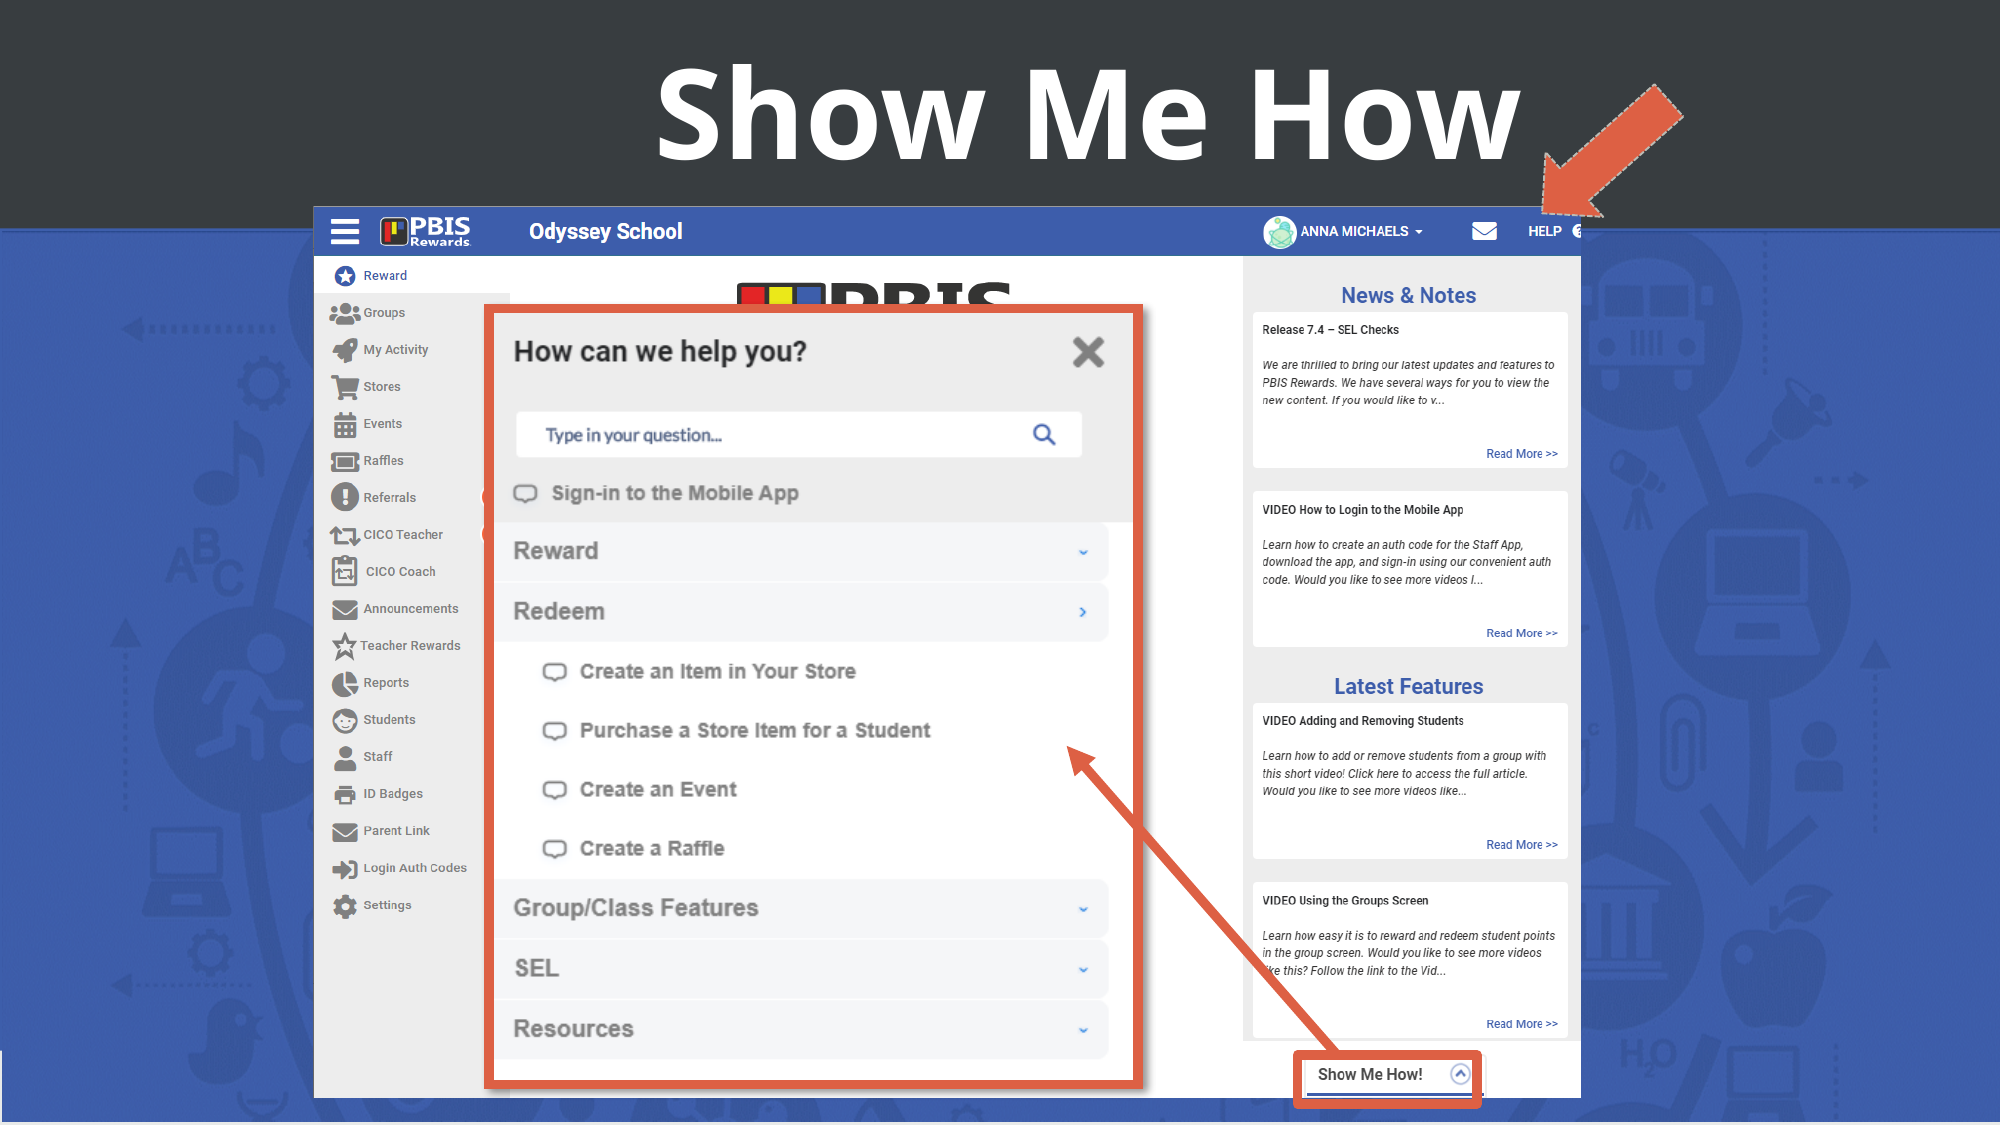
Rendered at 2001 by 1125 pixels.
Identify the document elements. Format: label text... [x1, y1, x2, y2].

picture [2, 206, 2000, 1123]
title Show Me How [243, 68, 1933, 193]
text_box [1541, 193, 1605, 218]
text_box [493, 313, 1338, 1080]
